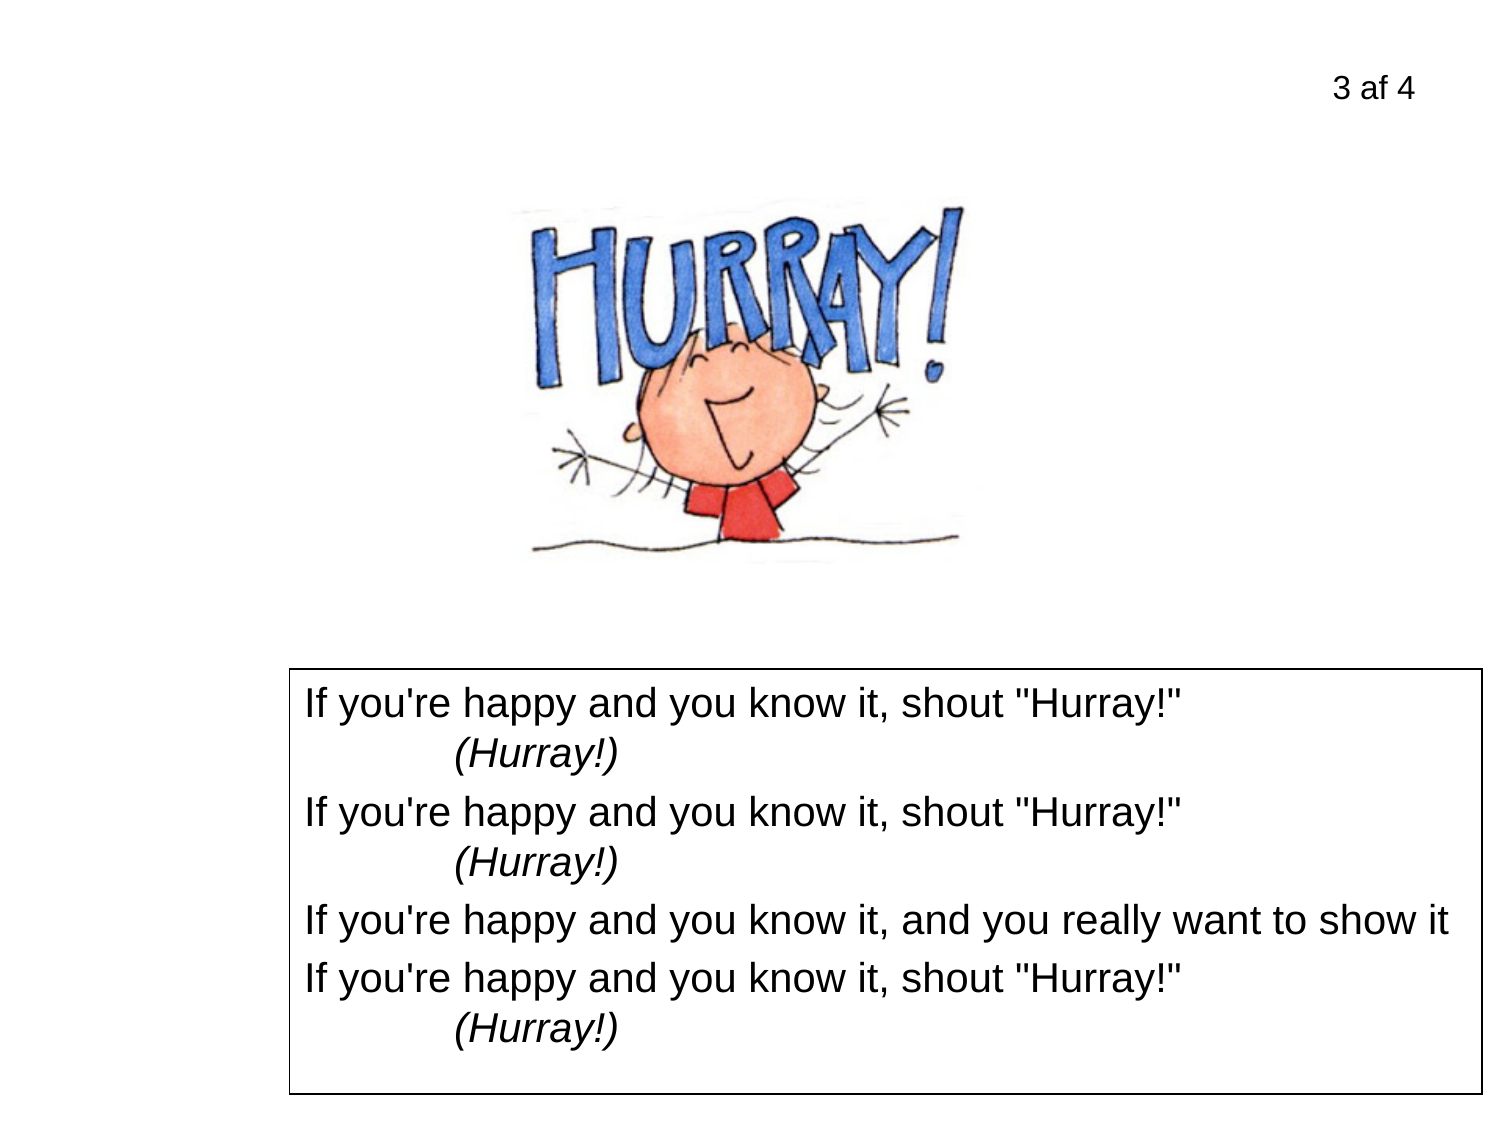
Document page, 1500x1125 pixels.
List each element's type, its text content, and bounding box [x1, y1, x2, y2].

picture [501, 196, 1003, 564]
text_box If you're happy and you know it, shout "Hurray!" (Hurray!) If you're happy and you know it, shout "Hurray!" (Hurray!) If you're happy and you know it, and you really want to show it If you're happy and you know it, shout "Hurray!" (Hurray!) [289, 668, 1483, 1094]
slide_number 3 af 4 [1080, 58, 1431, 138]
